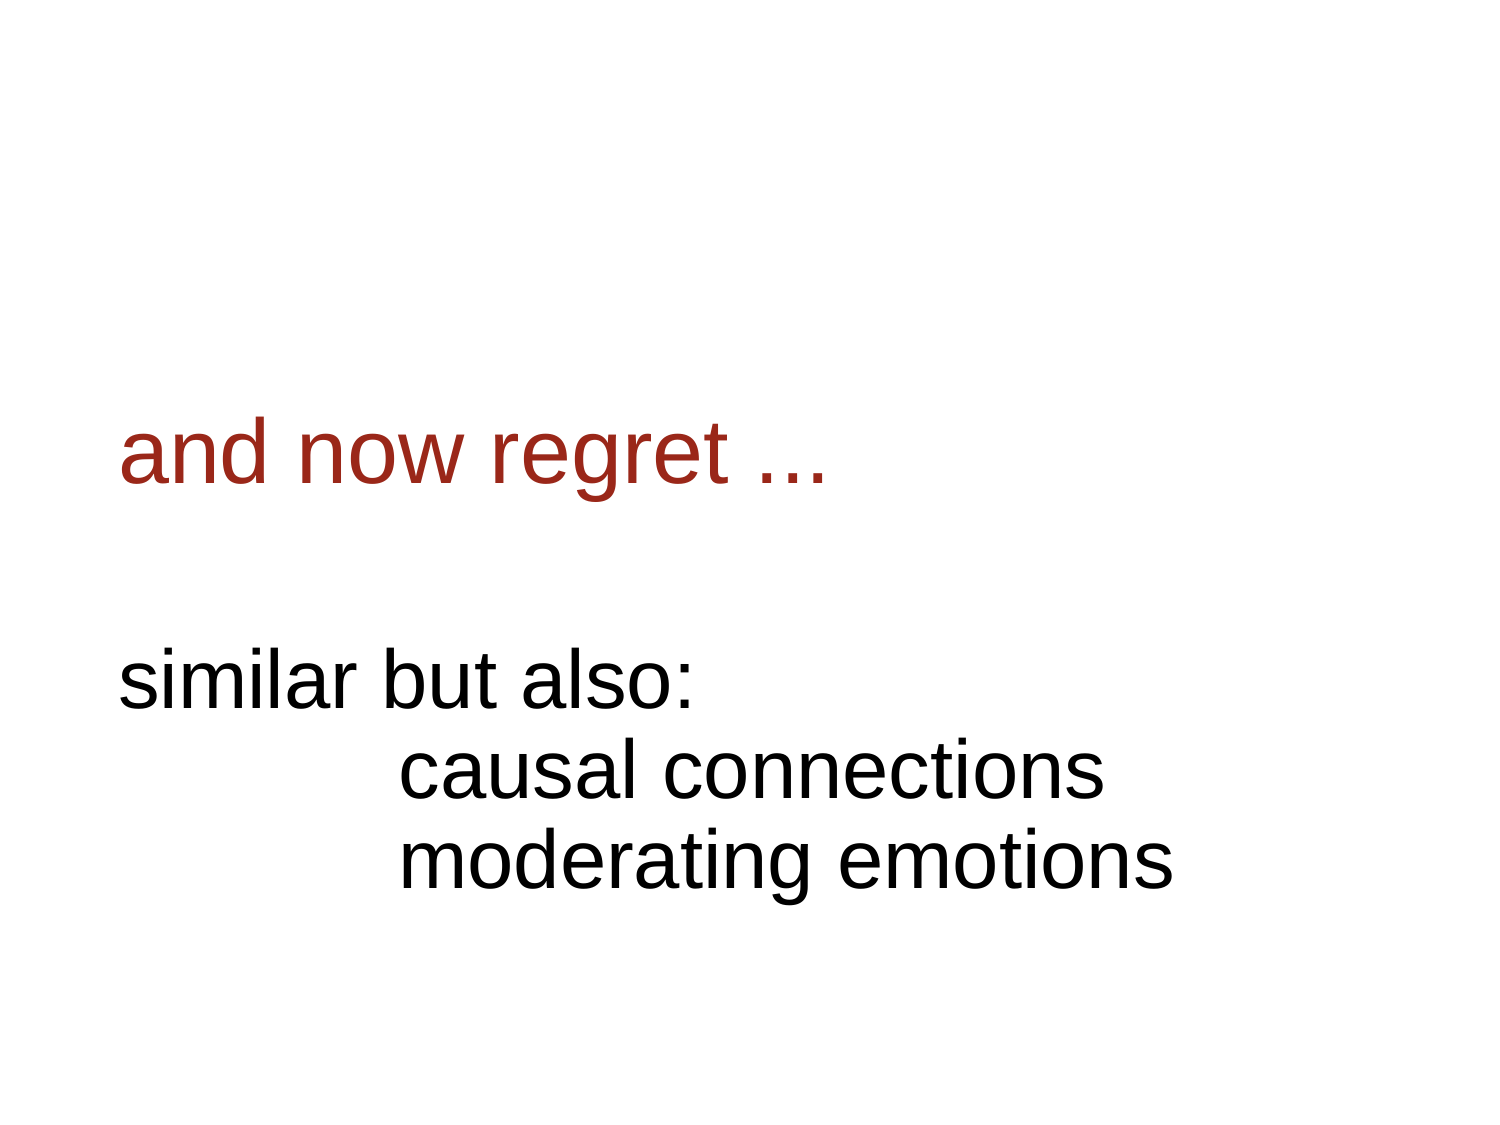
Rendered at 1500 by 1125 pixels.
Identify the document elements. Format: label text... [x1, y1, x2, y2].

title and now regret ... [103, 345, 1397, 508]
list similar but also: causal connections moderating emotions [103, 508, 1397, 1014]
